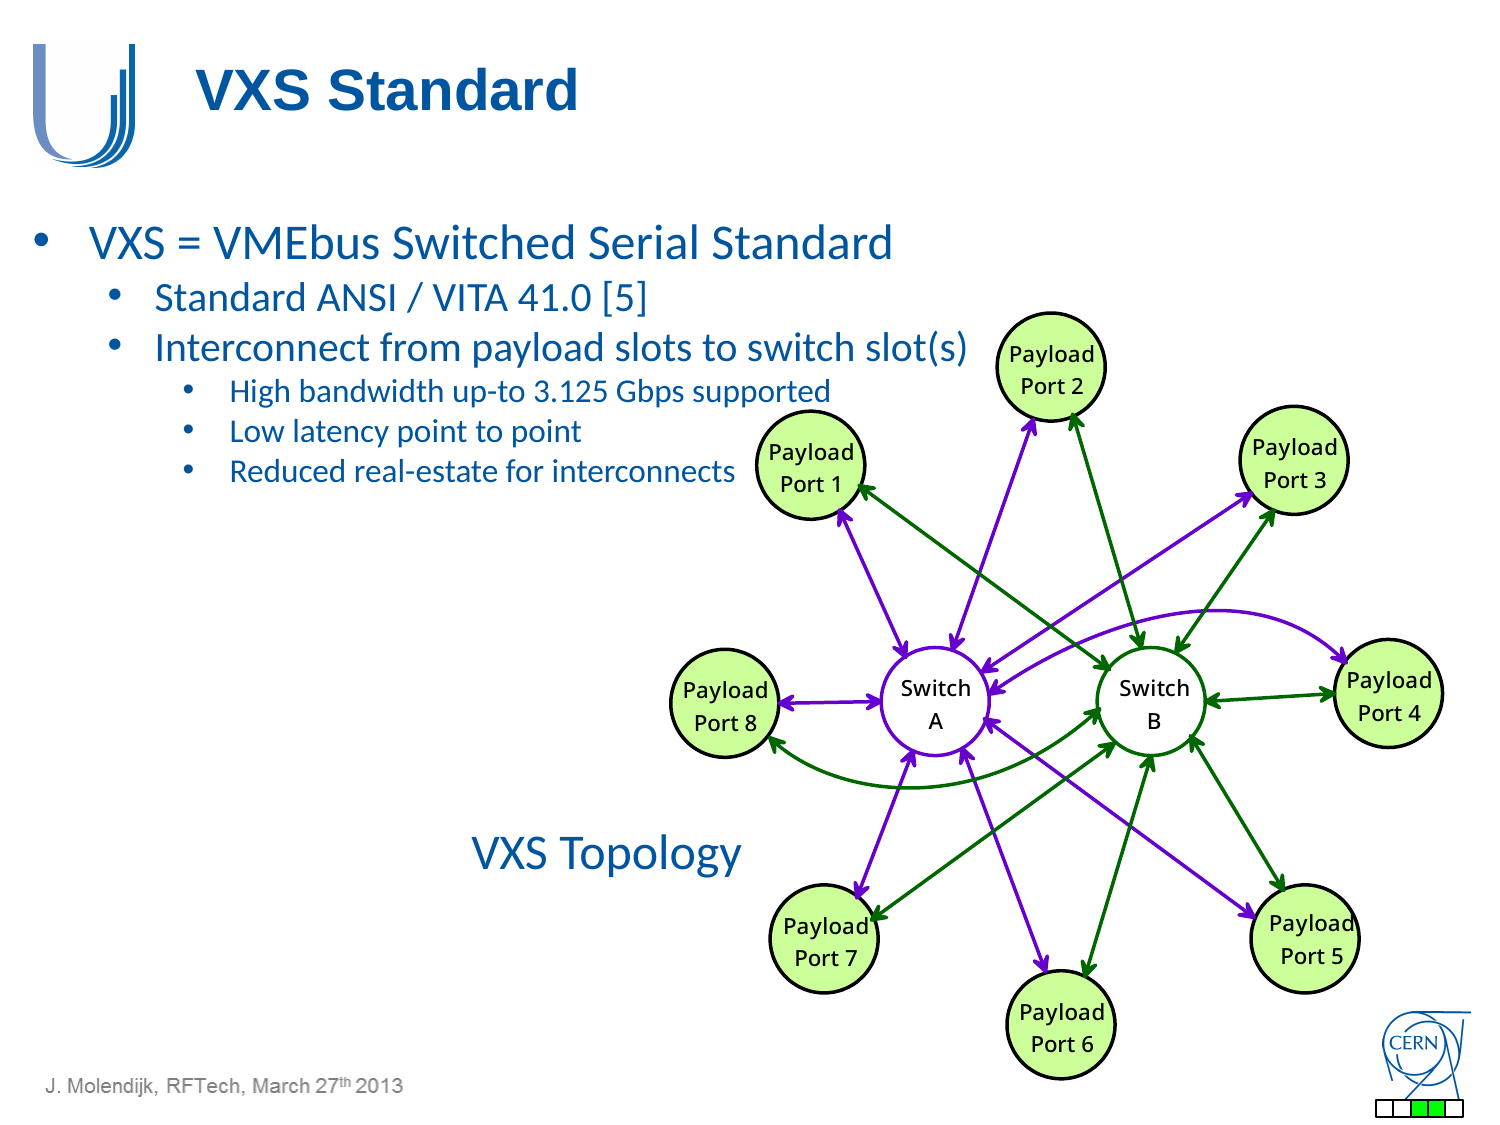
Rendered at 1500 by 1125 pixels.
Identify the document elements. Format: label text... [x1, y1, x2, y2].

picture [33, 305, 1472, 1125]
text_box VXS Topology [456, 812, 657, 888]
list [34, 178, 1472, 543]
text_box VXS = VMEbus Switched Serial Standard Standard ANSI / VITA 41.0 [5] Interconnect from payload slots to switch slot(s) High bandwidth up-to 3.125 Gbps supported Low latency point to point Reduced real-estate for interconnects [18, 202, 1174, 577]
title VXS Standard [164, 45, 1471, 168]
picture [33, 44, 135, 168]
